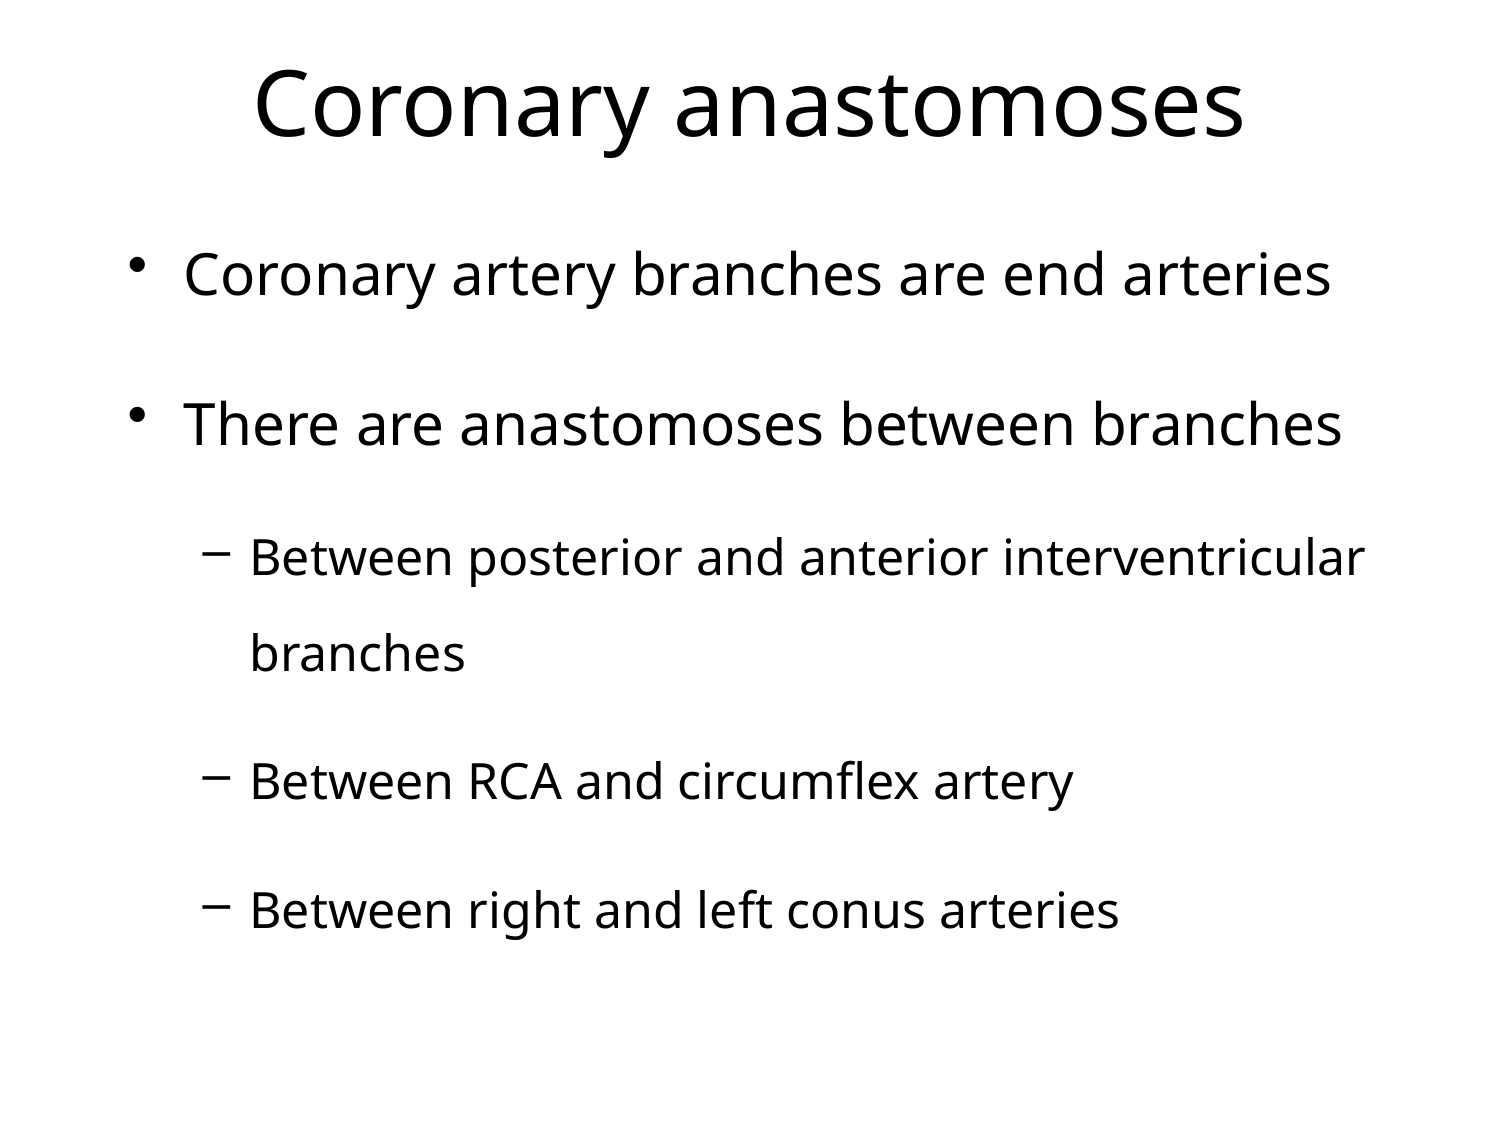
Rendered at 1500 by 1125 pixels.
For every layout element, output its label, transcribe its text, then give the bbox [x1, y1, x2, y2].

list Coronary artery branches are end arteries There are anastomoses between branches Between posterior and anterior interventricular branches Between RCA and circumflex artery Between right and left conus arteries [112, 187, 1388, 1088]
title Coronary anastomoses [112, 24, 1388, 176]
